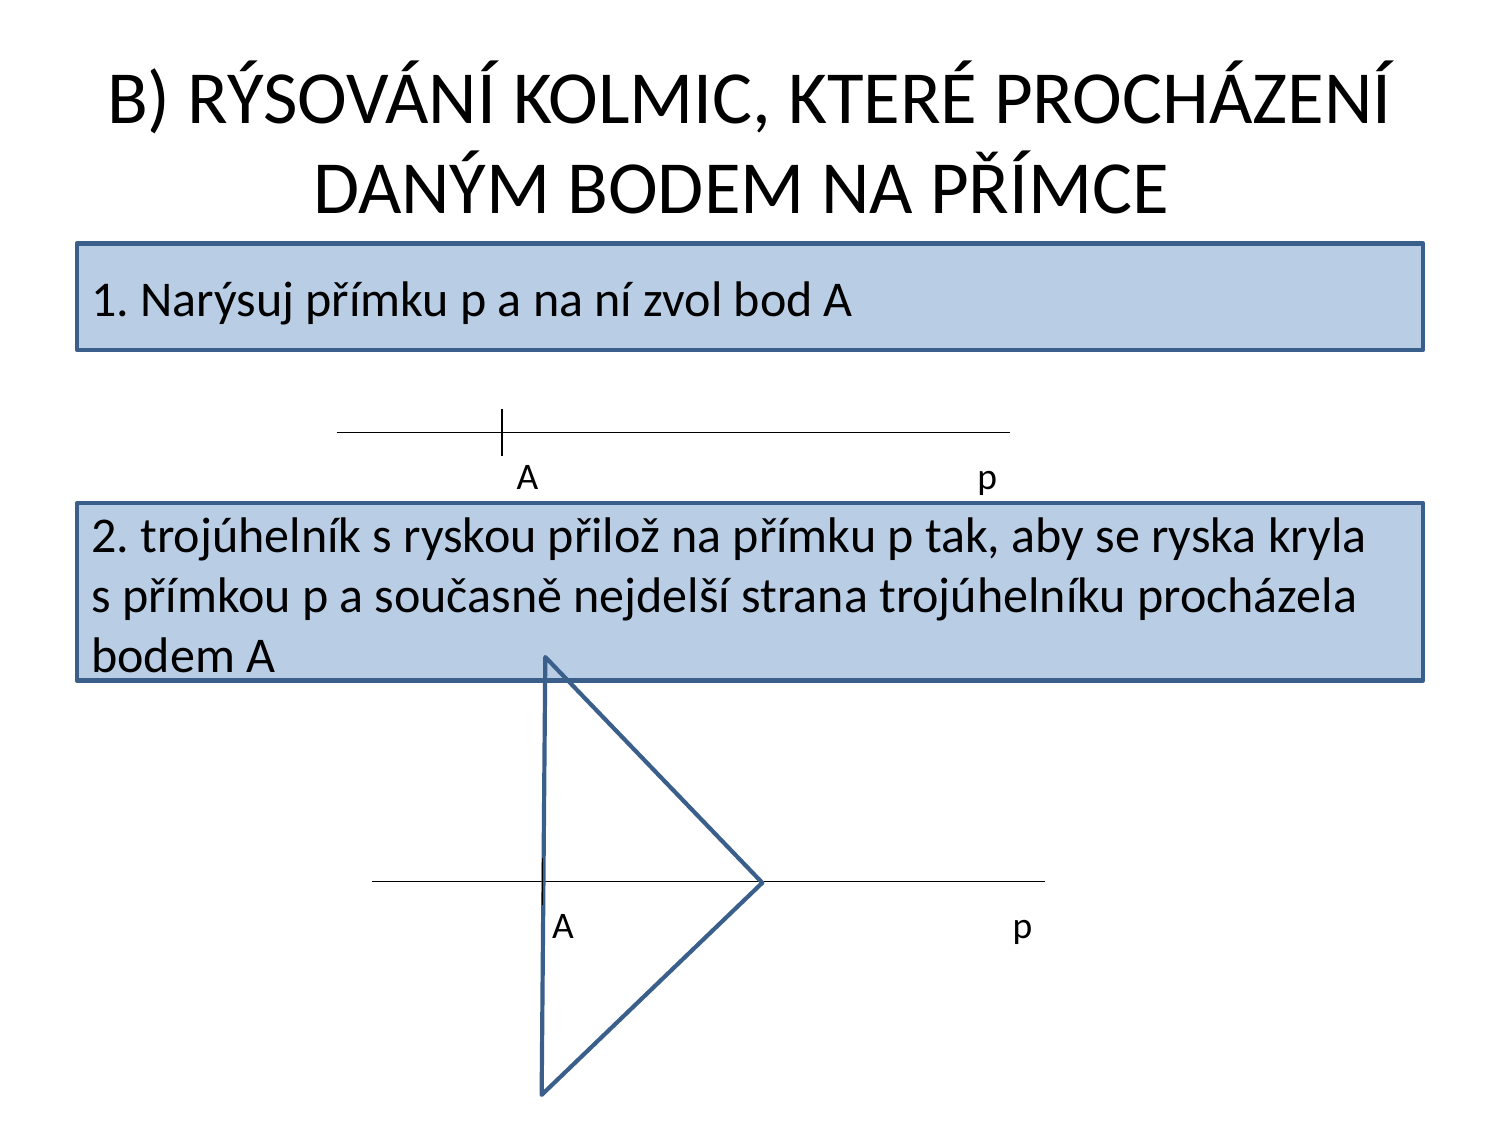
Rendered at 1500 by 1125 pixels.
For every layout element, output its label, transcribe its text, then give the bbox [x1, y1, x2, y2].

title B) RÝSOVÁNÍ KOLMIC, KTERÉ PROCHÁZENÍ DANÝM BODEM NA PŘÍMCE [75, 45, 1425, 233]
text_box A [501, 444, 538, 501]
text_box p [962, 444, 1010, 501]
text_box [541, 655, 763, 880]
text_box [539, 890, 758, 1097]
text_box A [537, 893, 541, 953]
text_box 2. trojúhelník s ryskou přilož na přímku p tak, aby se ryska kryla s přímkou p a současně nejdelší strana trojúhelníku procházela bodem A [75, 501, 1425, 683]
text_box p [997, 893, 1046, 953]
text_box 1. Narýsuj přímku p a na ní zvol bod A [75, 241, 1425, 352]
